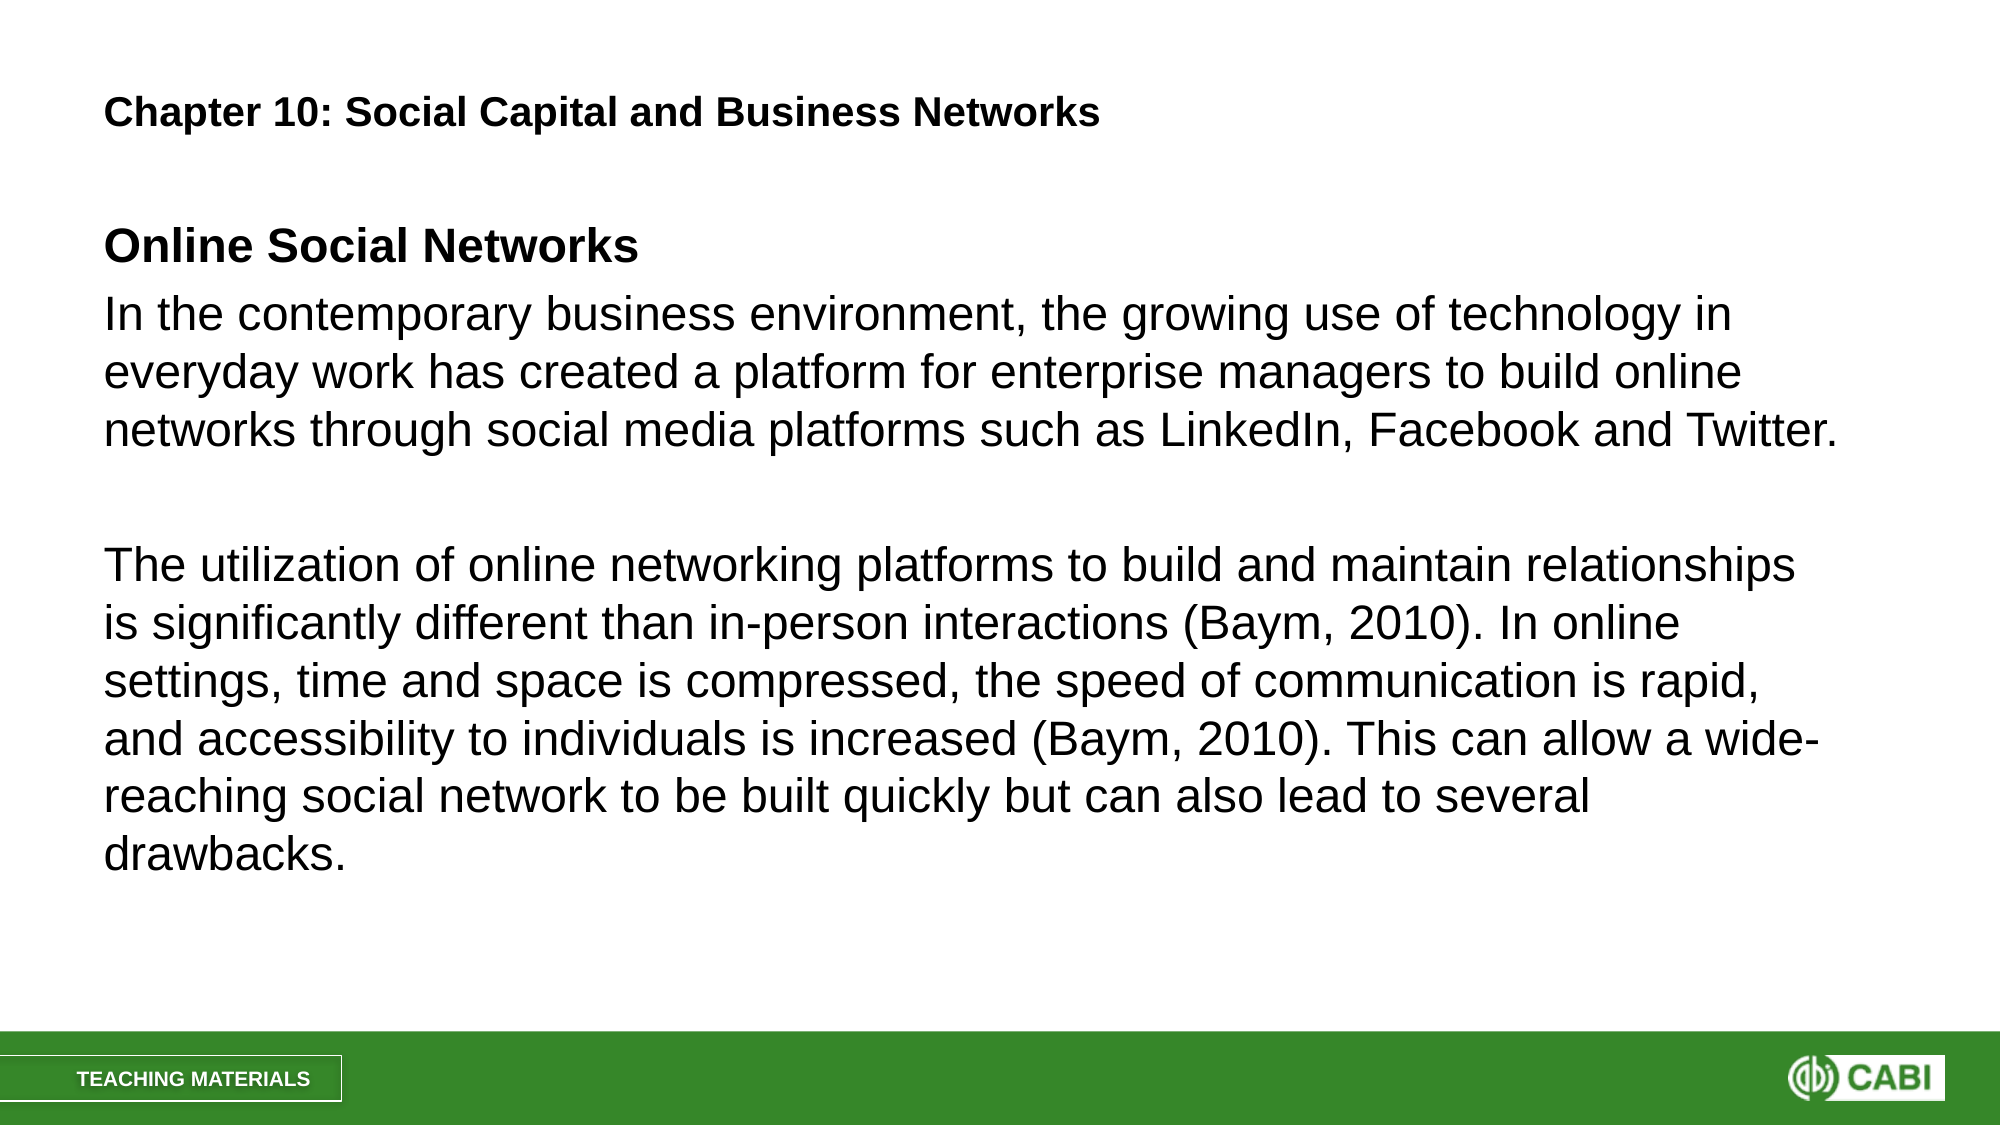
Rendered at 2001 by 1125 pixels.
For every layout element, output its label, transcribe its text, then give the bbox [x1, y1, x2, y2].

picture [1788, 1055, 1945, 1101]
list Online Social Networks In the contemporary business environment, the growing use of technology in everyday work has created a platform for enterprise managers to build online networks through social media platforms such as LinkedIn, Facebook and Twitter. The utilization of online networking platforms to build and maintain relationships is significantly different than in-person interactions (Baym, 2010). In online settings, time and space is compressed, the speed of communication is rapid, and accessibility to individuals is increased (Baym, 2010). This can allow a wide-reaching social network to be built quickly but can also lead to several drawbacks. [88, 206, 1861, 948]
title Chapter 10: Social Capital and Business Networks [88, 76, 1835, 209]
